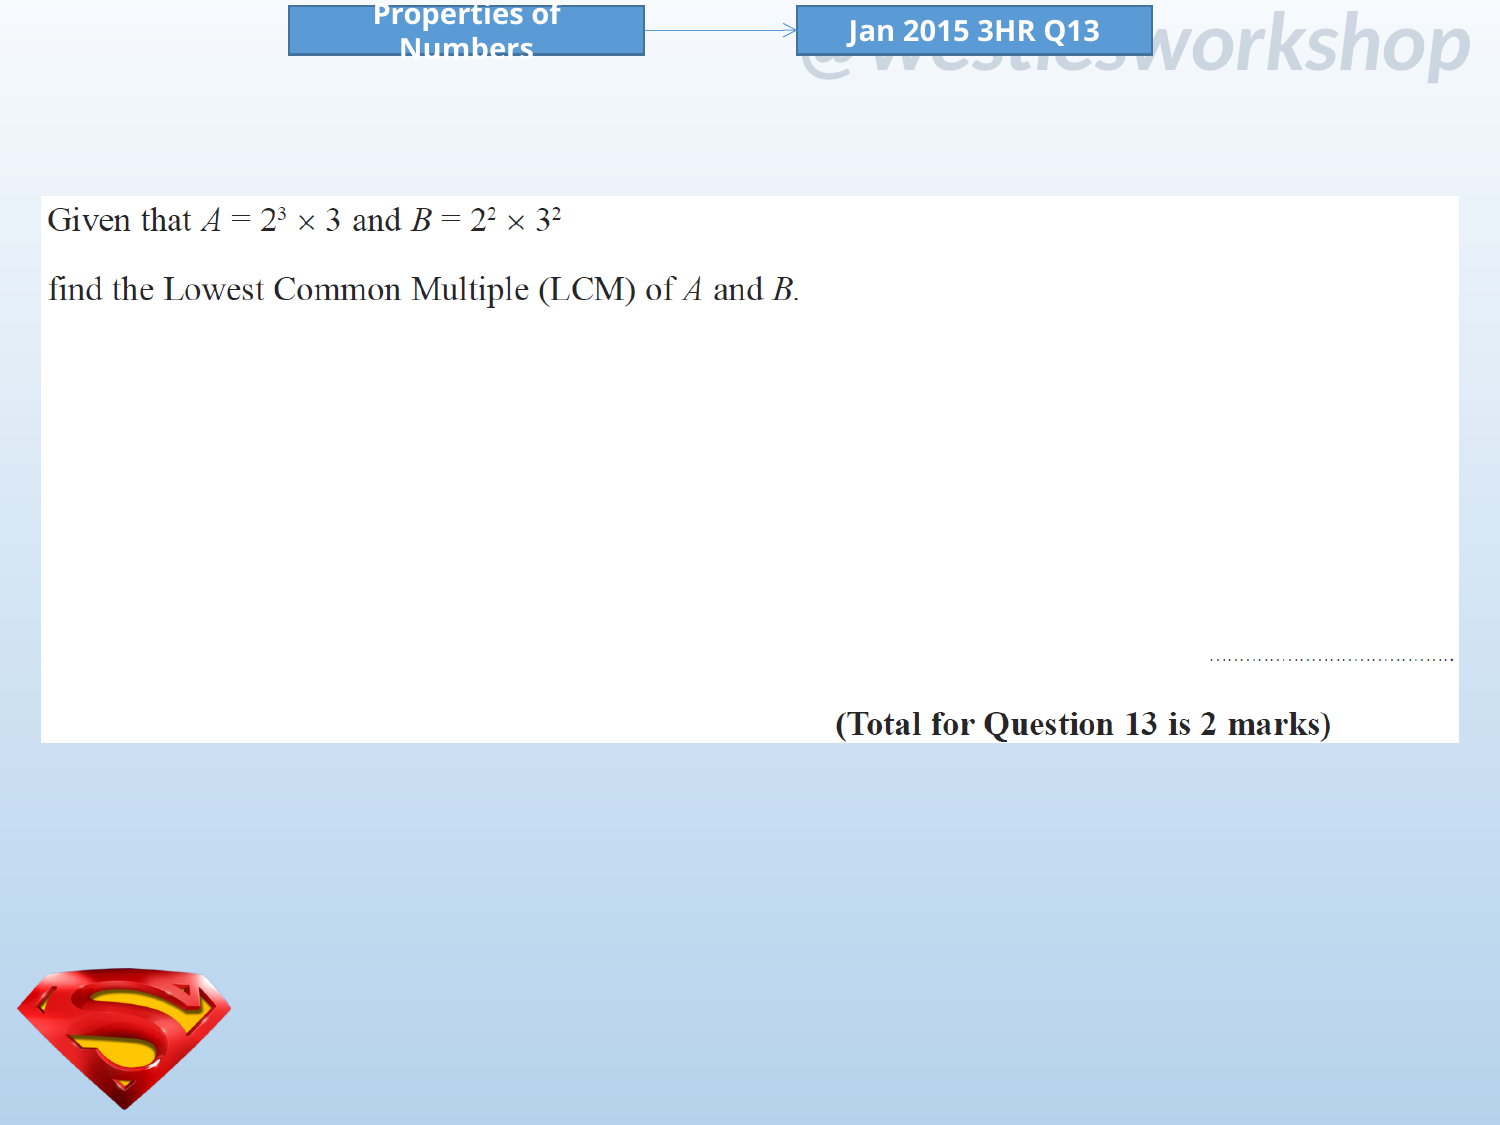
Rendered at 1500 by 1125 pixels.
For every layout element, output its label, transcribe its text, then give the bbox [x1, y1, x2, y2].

text_box Jan 2015 3HR Q13 [796, 5, 1153, 56]
picture [41, 196, 1459, 743]
picture [17, 968, 231, 1110]
text_box Properties of Numbers [288, 5, 645, 56]
